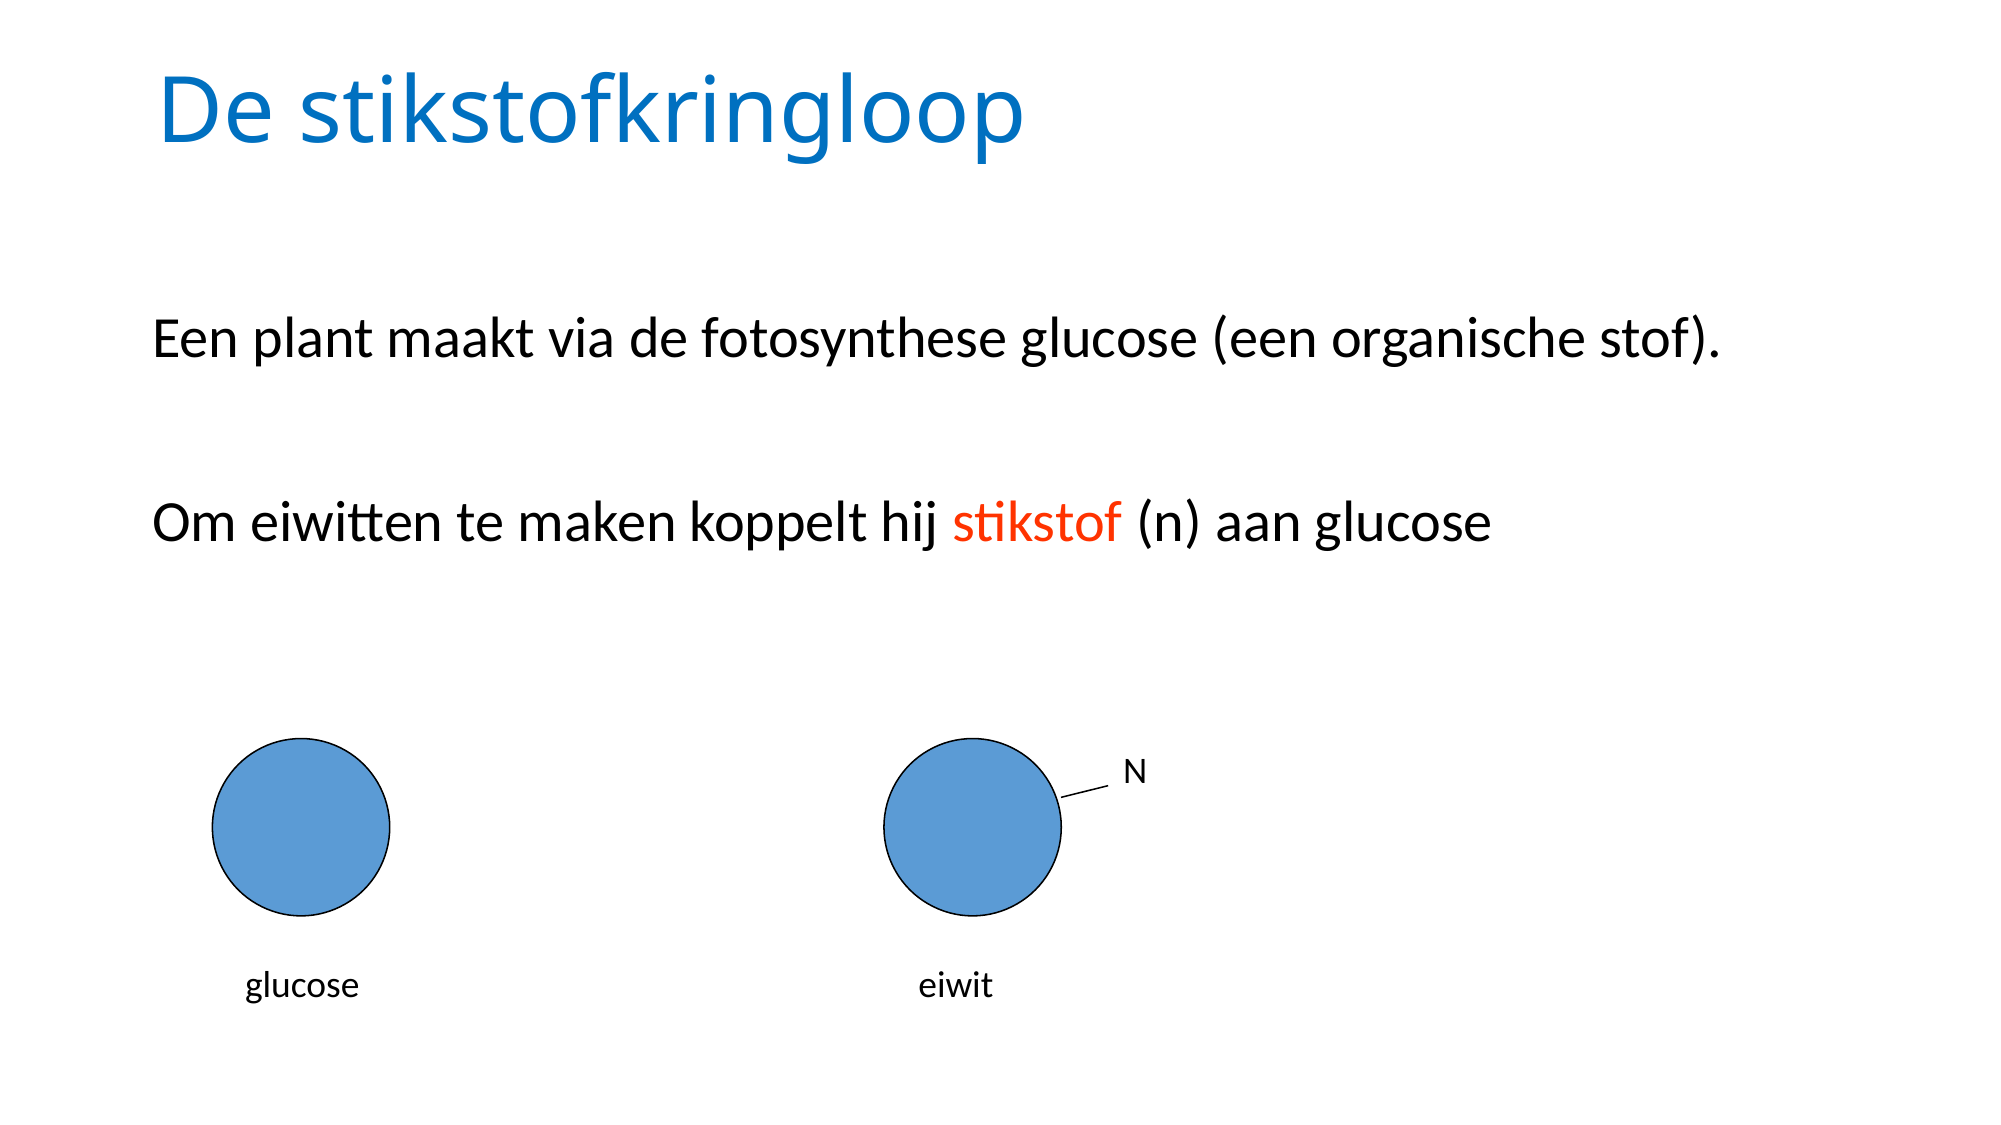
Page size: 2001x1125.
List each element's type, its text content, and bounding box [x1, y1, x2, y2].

list Een plant maakt via de fotosynthese glucose (een organische stof). Om eiwitten te maken koppelt hij stikstof (n) aan glucose [137, 299, 1863, 1014]
text_box [883, 738, 1062, 916]
title De stikstofkringloop [141, 4, 1867, 222]
text_box glucose [230, 952, 550, 1012]
text_box N [1108, 738, 1191, 799]
text_box eiwit [903, 952, 1105, 1012]
text_box [212, 738, 390, 916]
